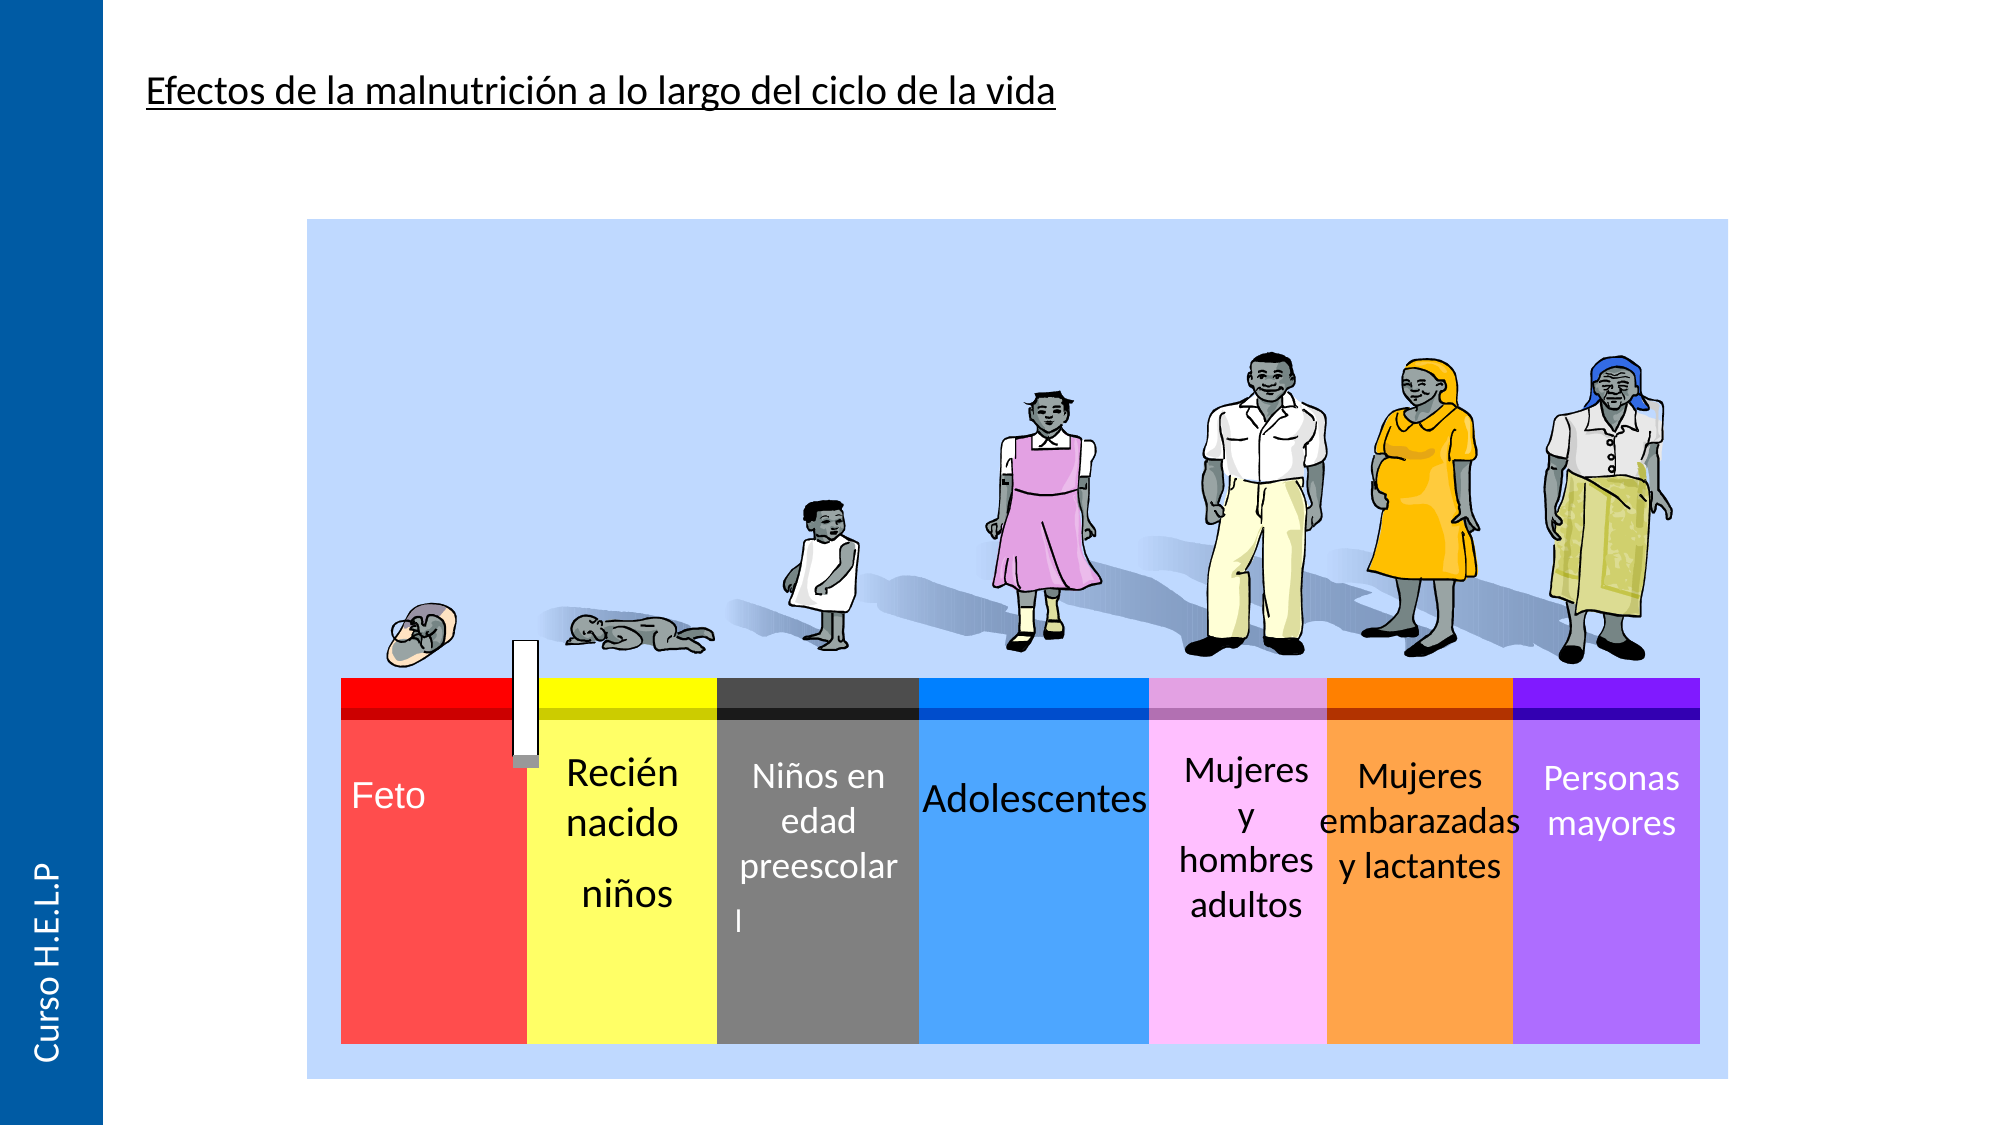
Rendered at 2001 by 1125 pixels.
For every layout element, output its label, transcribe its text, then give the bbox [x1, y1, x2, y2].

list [304, 217, 1729, 1079]
title Efectos de la malnutrición a lo largo del ciclo de la vida [130, 16, 1954, 172]
text_box [0, 0, 104, 1125]
text_box Curso H.E.L.P [13, 841, 90, 1079]
